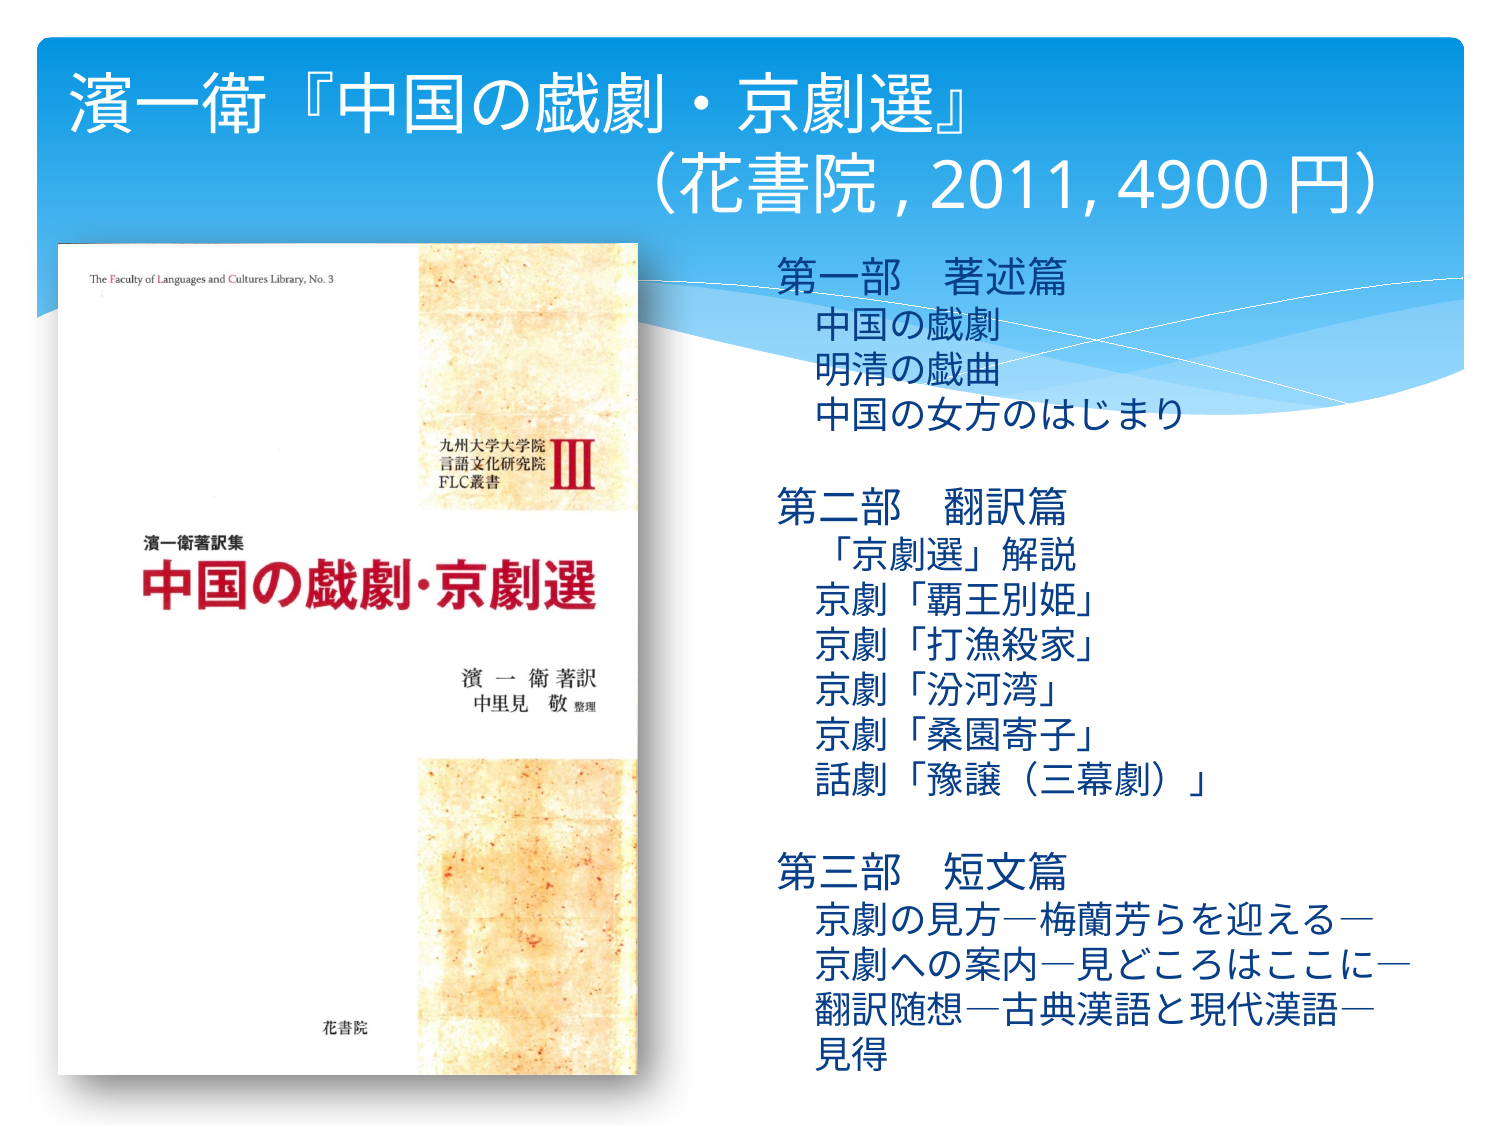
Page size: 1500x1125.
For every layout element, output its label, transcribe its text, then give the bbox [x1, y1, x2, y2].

text_box 第一部 著述篇 中国の戯劇 明清の戯曲 中国の女方のはじまり 第二部 翻訳篇 「京劇選」解説 京劇「覇王別姫」 京劇「打漁殺家」 京劇「汾河湾」 京劇「桑園寄子」 話劇「豫譲（三幕劇）」 第三部 短文篇 京劇の見方―梅蘭芳らを迎える― 京劇への案内―見どころはここに― 翻訳随想―古典漢語と現代漢語― 見得 [761, 310, 1436, 1125]
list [58, 243, 638, 1075]
text_box 濱一衛『中国の戯劇・京劇選』 （花書院, 2011, 4900円） [53, 54, 1436, 310]
